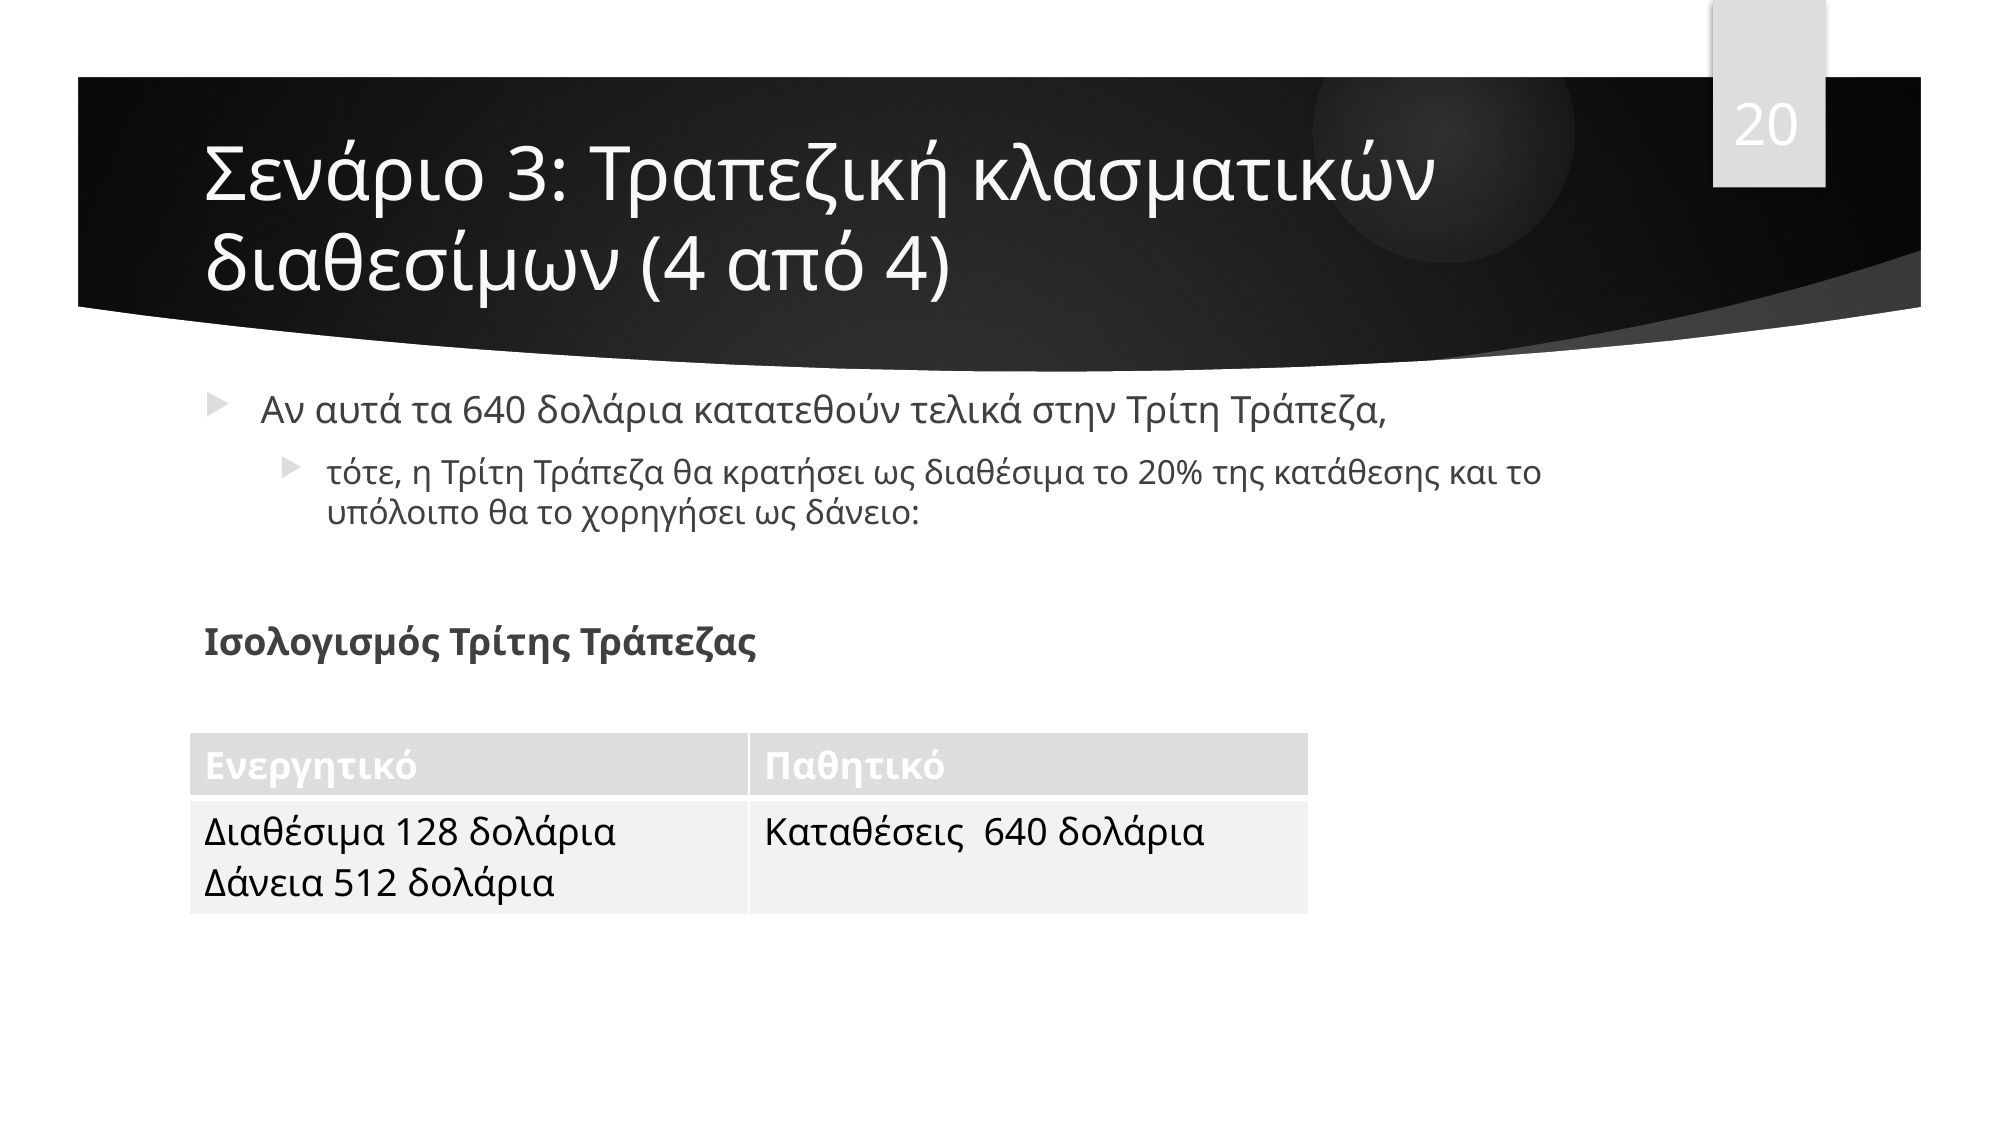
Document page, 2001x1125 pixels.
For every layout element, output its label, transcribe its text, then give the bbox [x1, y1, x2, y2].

slide_number 20 [1698, 48, 1836, 175]
table_header Παθητικό [750, 733, 1308, 795]
list Αν αυτά τα 640 δολάρια κατατεθούν τελικά στην Τρίτη Τράπεζα, τότε, η Τρίτη Τράπεζα θα κρατήσει ως διαθέσιμα το 20% της κατάθεσης και το υπόλοιπο θα το χορηγήσει ως δάνειο: Ισολογισμός Τρίτης Τράπεζας [189, 378, 1627, 1094]
title Σενάριο 3: Τραπεζική κλασματικών διαθεσίμων (4 από 4) [189, 155, 1627, 275]
table_cell Διαθέσιμα 128 δολάρια Δάνεια 512 δολάρια [190, 801, 748, 914]
table_header Ενεργητικό [190, 733, 748, 795]
table_cell Καταθέσεις 640 δολάρια [750, 801, 1308, 914]
